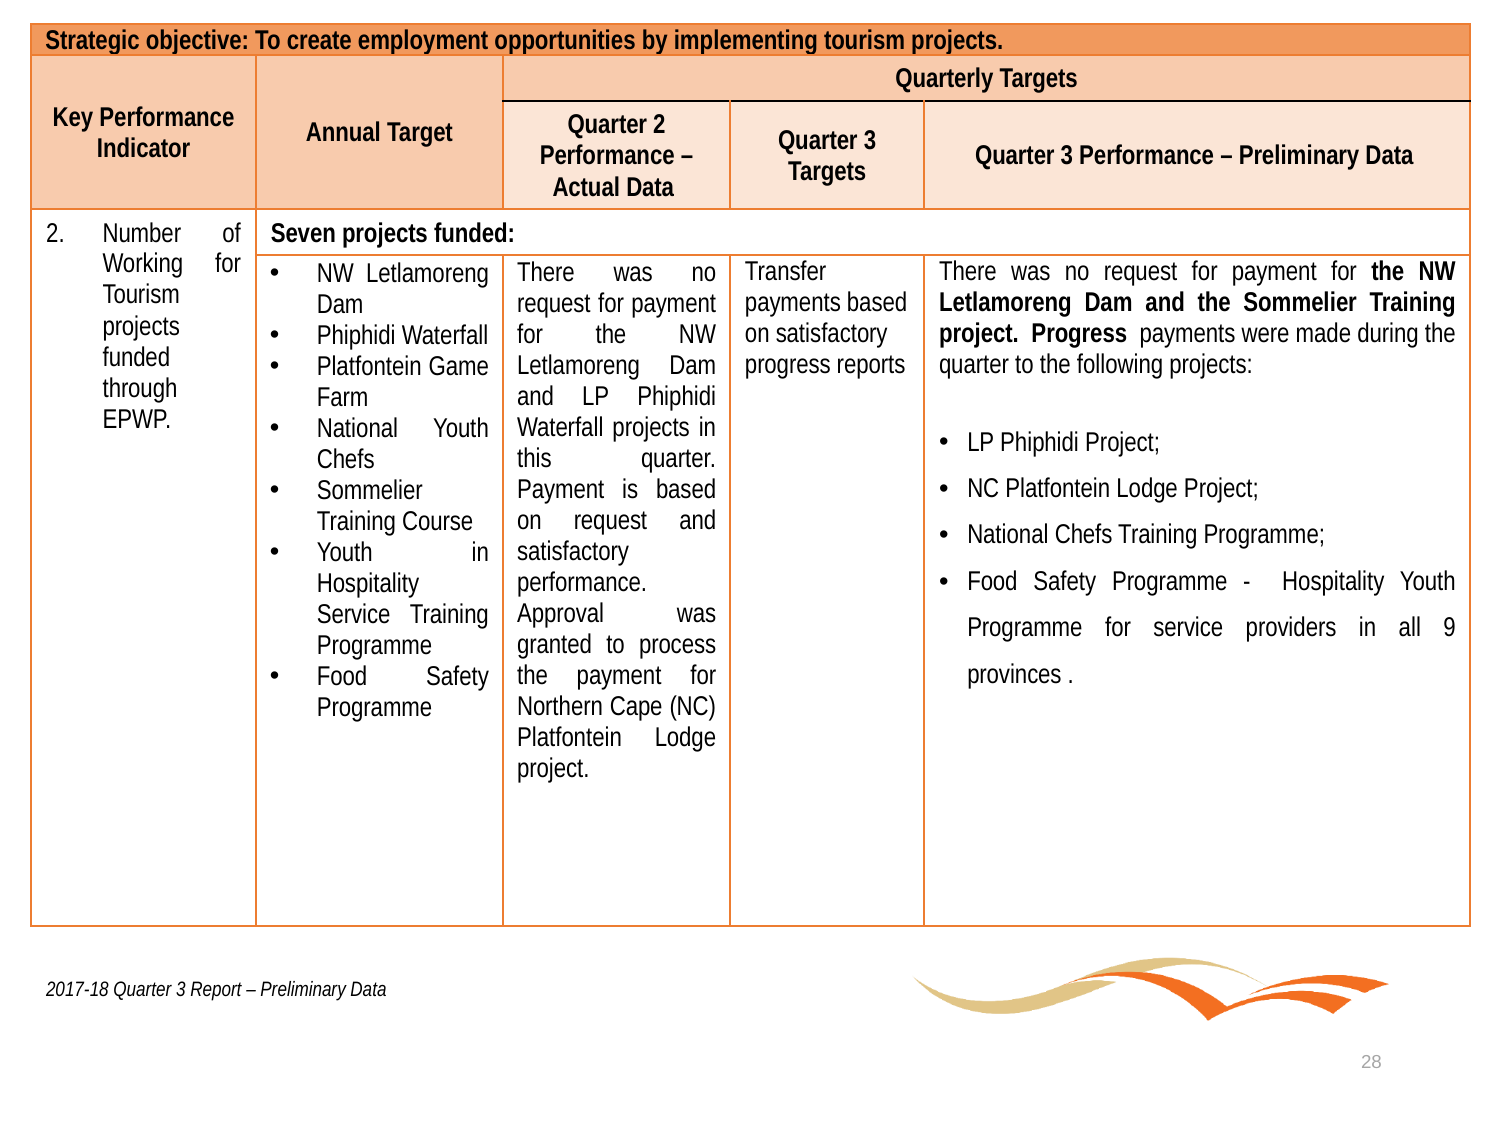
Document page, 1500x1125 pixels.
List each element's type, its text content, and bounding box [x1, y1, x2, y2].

table_cell Quarter 3 Targets [731, 102, 923, 208]
table_cell Annual Target [257, 56, 502, 208]
table_cell Quarter 3 Performance – Preliminary Data [925, 102, 1469, 208]
table_cell NW Letlamoreng Dam Phiphidi Waterfall Platfontein Game Farm National Youth Chefs Sommelier Training Course Youth in Hospitality Service Training Programme Food Safety Programme [257, 256, 502, 925]
table_cell There was no request for payment for the NW Letlamoreng Dam and LP Phiphidi Waterfall projects in this quarter. Payment is based on request and satisfactory performance. Approval was granted to process the payment for Northern Cape (NC) Platfontein Lodge project. [504, 256, 729, 925]
slide_number 28 [1216, 1042, 1397, 1103]
picture [904, 949, 1397, 1034]
table_cell Seven projects funded: [257, 210, 1469, 254]
table_cell Number of Working for Tourism projects funded through EPWP. [32, 210, 255, 925]
table_header Strategic objective: To create employment opportunities by implementing tourism projects. [32, 25, 1469, 54]
table_cell Key Performance Indicator [32, 56, 255, 208]
table_cell There was no request for payment for the NW Letlamoreng Dam and the Sommelier Training project. Progress payments were made during the quarter to the following projects: LP Phiphidi Project; NC Platfontein Lodge Project; National Chefs Training Programme; Food Safety Programme - Hospitality Youth Programme for service providers in all 9 provinces . [925, 256, 1469, 925]
table_cell Transfer payments based on satisfactory progress reports [731, 256, 923, 925]
table_cell Quarterly Targets [504, 56, 1469, 100]
footer 2017-18 Quarter 3 Report – Preliminary Data [31, 968, 557, 1029]
table_cell Quarter 2 Performance – Actual Data [504, 102, 729, 208]
